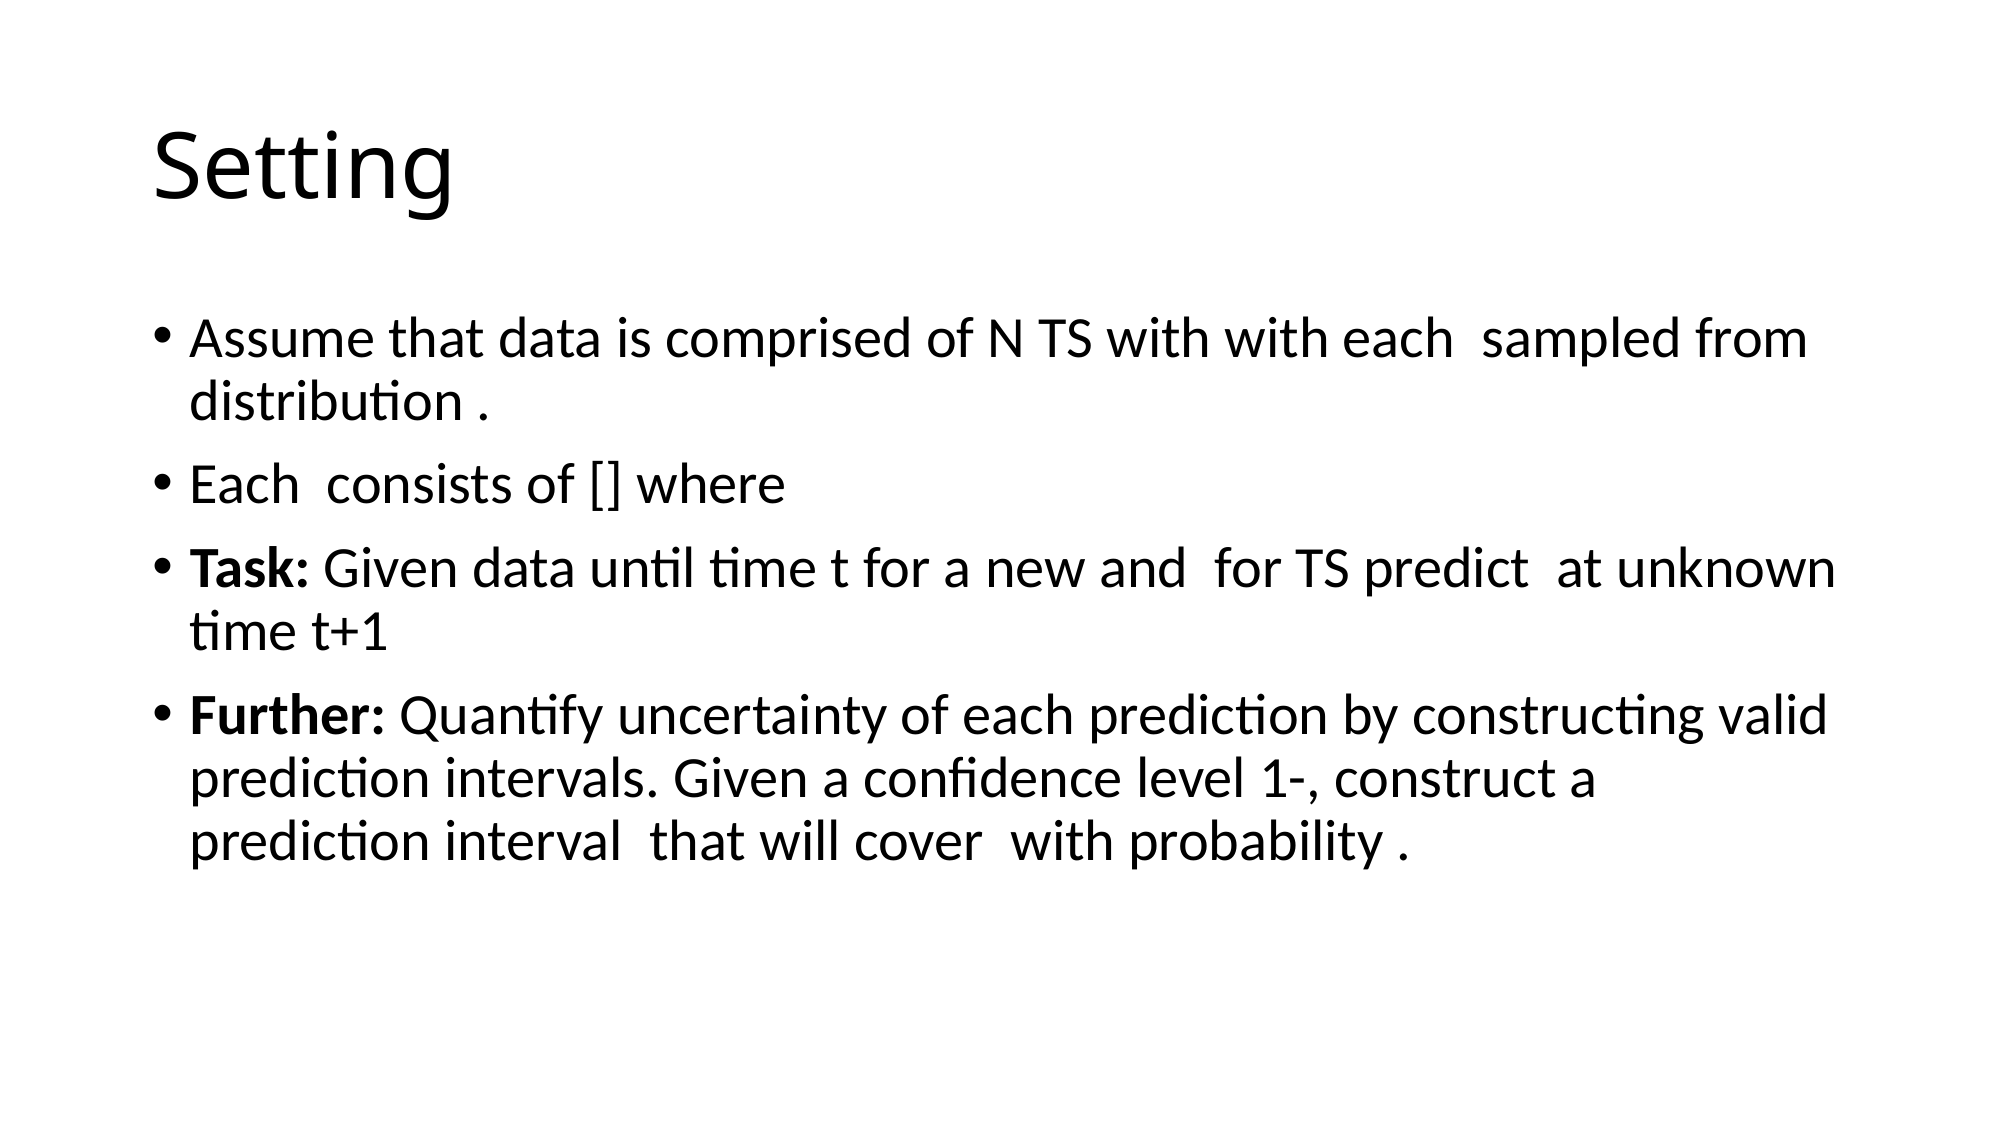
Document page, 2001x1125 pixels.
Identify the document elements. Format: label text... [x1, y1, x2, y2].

title Setting [137, 59, 1863, 278]
